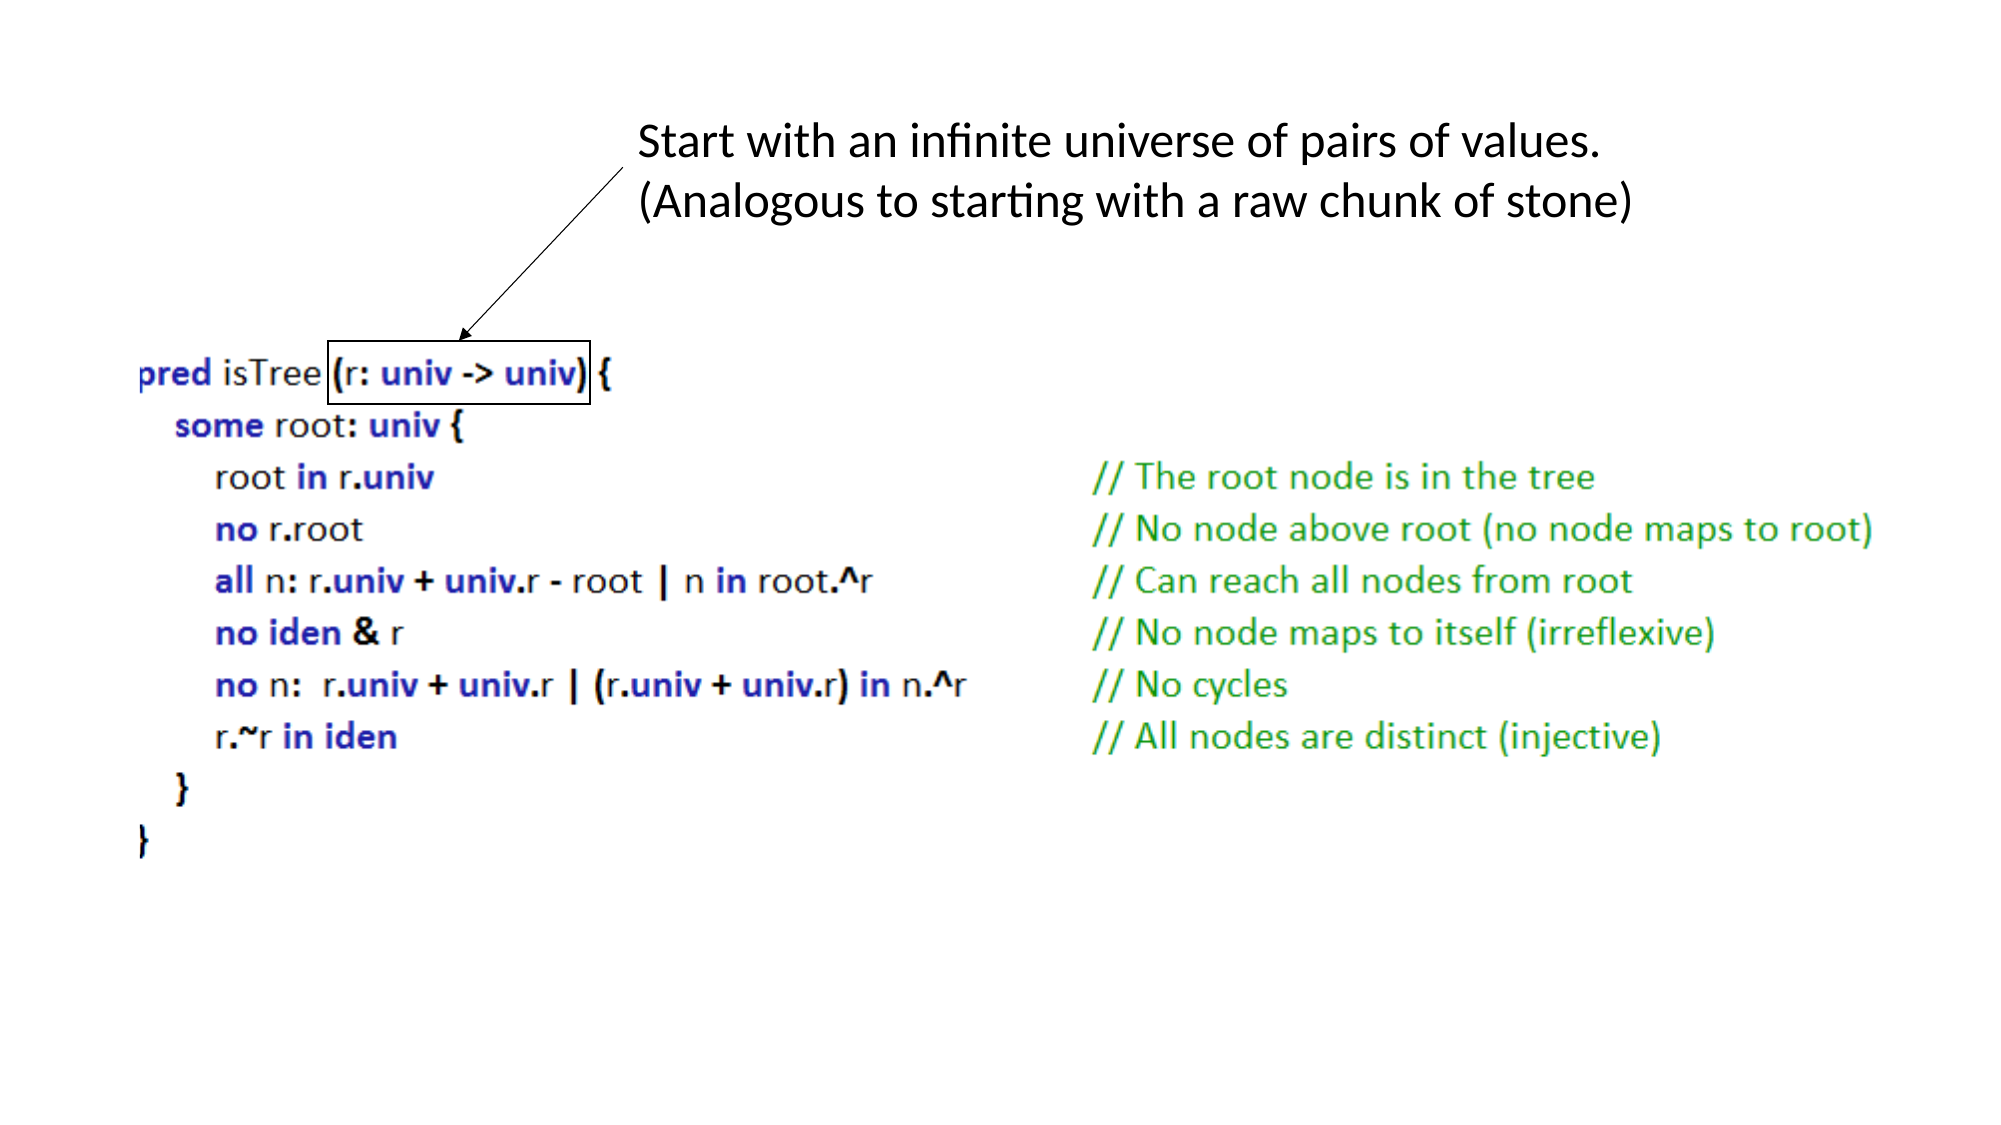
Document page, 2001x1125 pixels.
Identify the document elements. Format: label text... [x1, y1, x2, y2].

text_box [458, 168, 623, 341]
picture [139, 340, 1894, 880]
text_box Start with an infinite universe of pairs of values. (Analogous to starting with a raw chunk of stone) [622, 99, 1676, 235]
